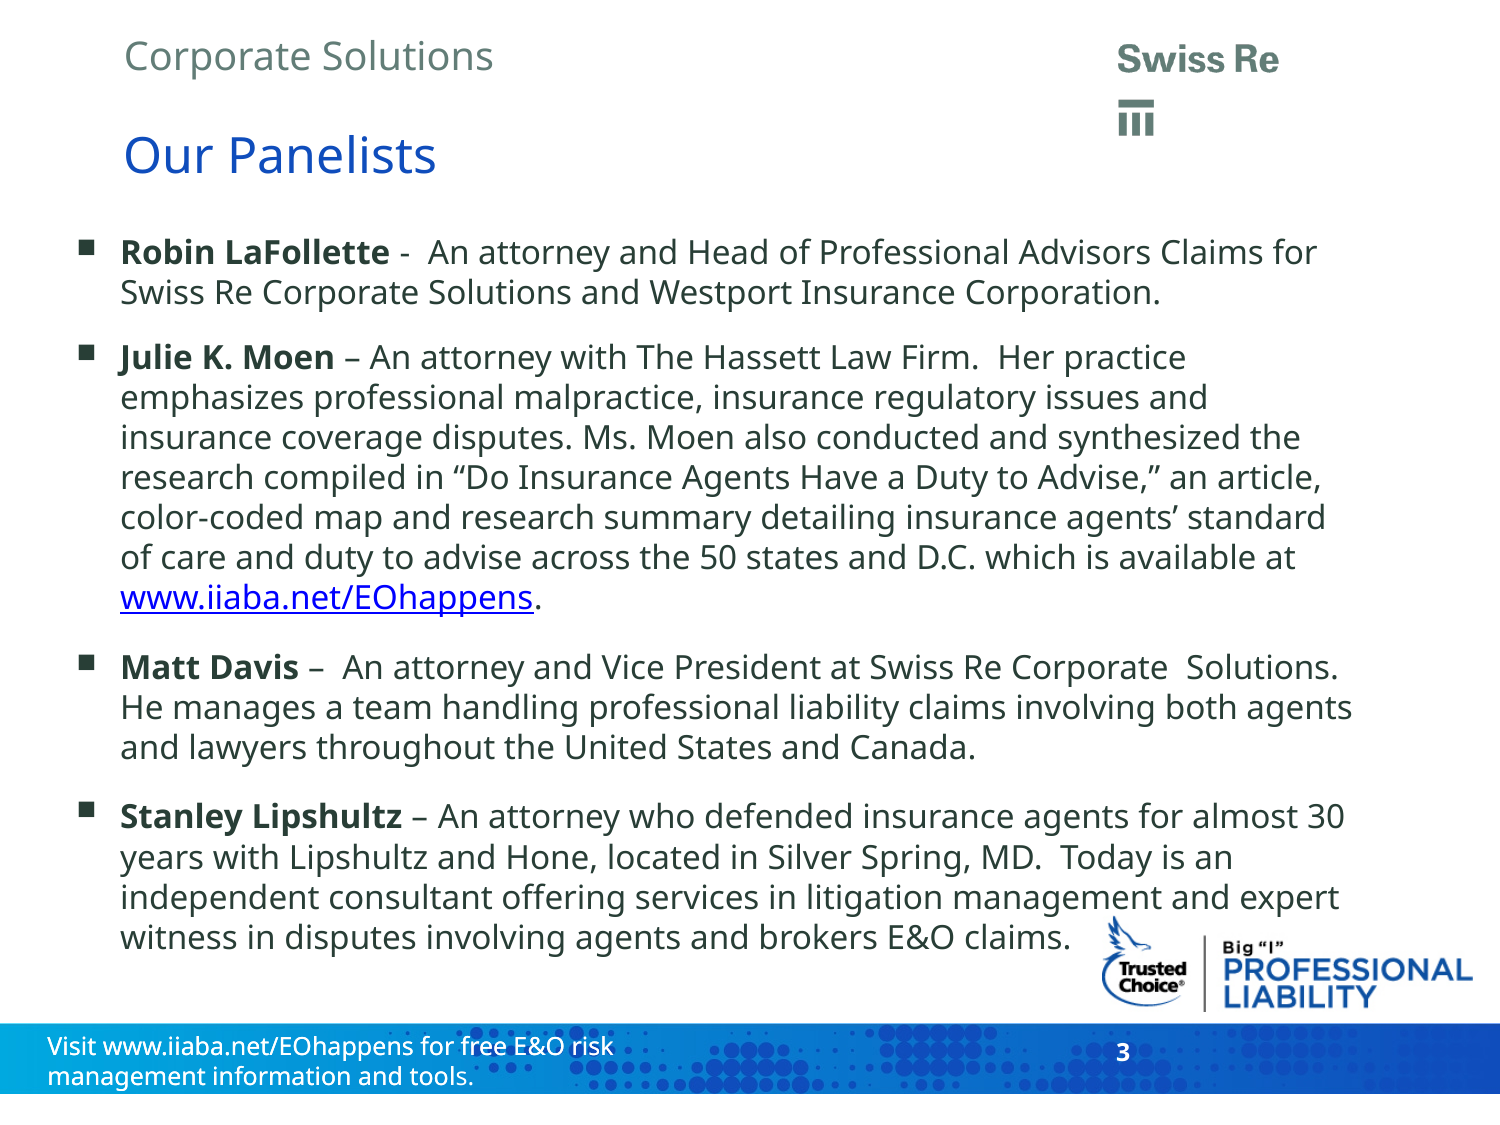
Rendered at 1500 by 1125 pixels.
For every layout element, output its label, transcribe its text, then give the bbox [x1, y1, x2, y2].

slide_number 3 [1116, 1040, 1147, 1071]
picture [0, 1023, 1500, 1094]
picture [1116, 42, 1281, 138]
picture [1102, 915, 1473, 1012]
title Our Panelists [123, 42, 1081, 185]
list Robin LaFollette - An attorney and Head of Professional Advisors Claims for Swiss Re Corporate Solutions and Westport Insurance Corporation. Julie K. Moen – An attorney with The Hassett Law Firm. Her practice emphasizes professional malpractice, insurance regulatory issues and insurance coverage disputes. Ms. Moen also conducted and synthesized the research compiled in “Do Insurance Agents Have a Duty to Advise,” an article, color-coded map and research summary detailing insurance agents’ standard of care and duty to advise across the 50 states and D.C. which is available at www.iiaba.net/EOhappens. Matt Davis – An attorney and Vice President at Swiss Re Corporate Solutions. He manages a team handling professional liability claims involving both agents and lawyers throughout the United States and Canada. Stanley Lipshultz – An attorney who defended insurance agents for almost 30 years with Lipshultz and Hone, located in Silver Spring, MD. Today is an independent consultant offering services in litigation management and expert witness in disputes involving agents and brokers E&O claims. [76, 231, 1365, 941]
picture [456, 1027, 467, 1037]
